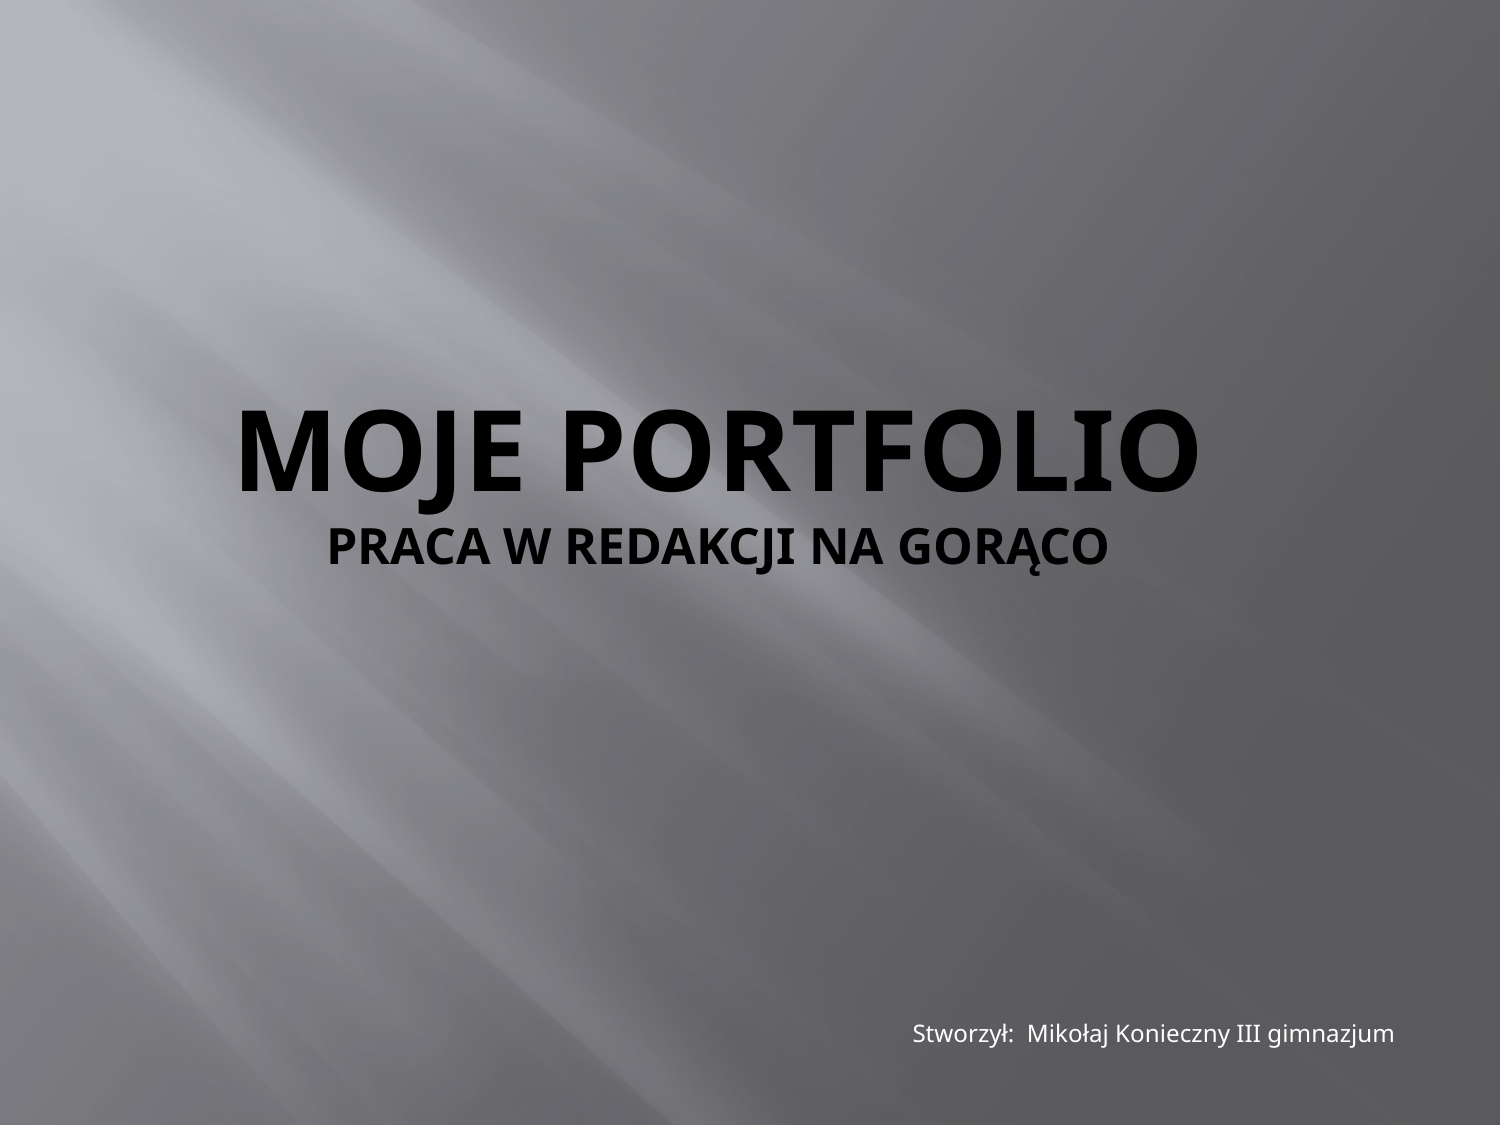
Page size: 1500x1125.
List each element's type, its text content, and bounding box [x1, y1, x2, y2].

subtitle Stworzył: Mikołaj Konieczny III gimnazjum [868, 1011, 1441, 1075]
title Moje Portfolio praca w redakcji na gorąco [159, 373, 1278, 575]
